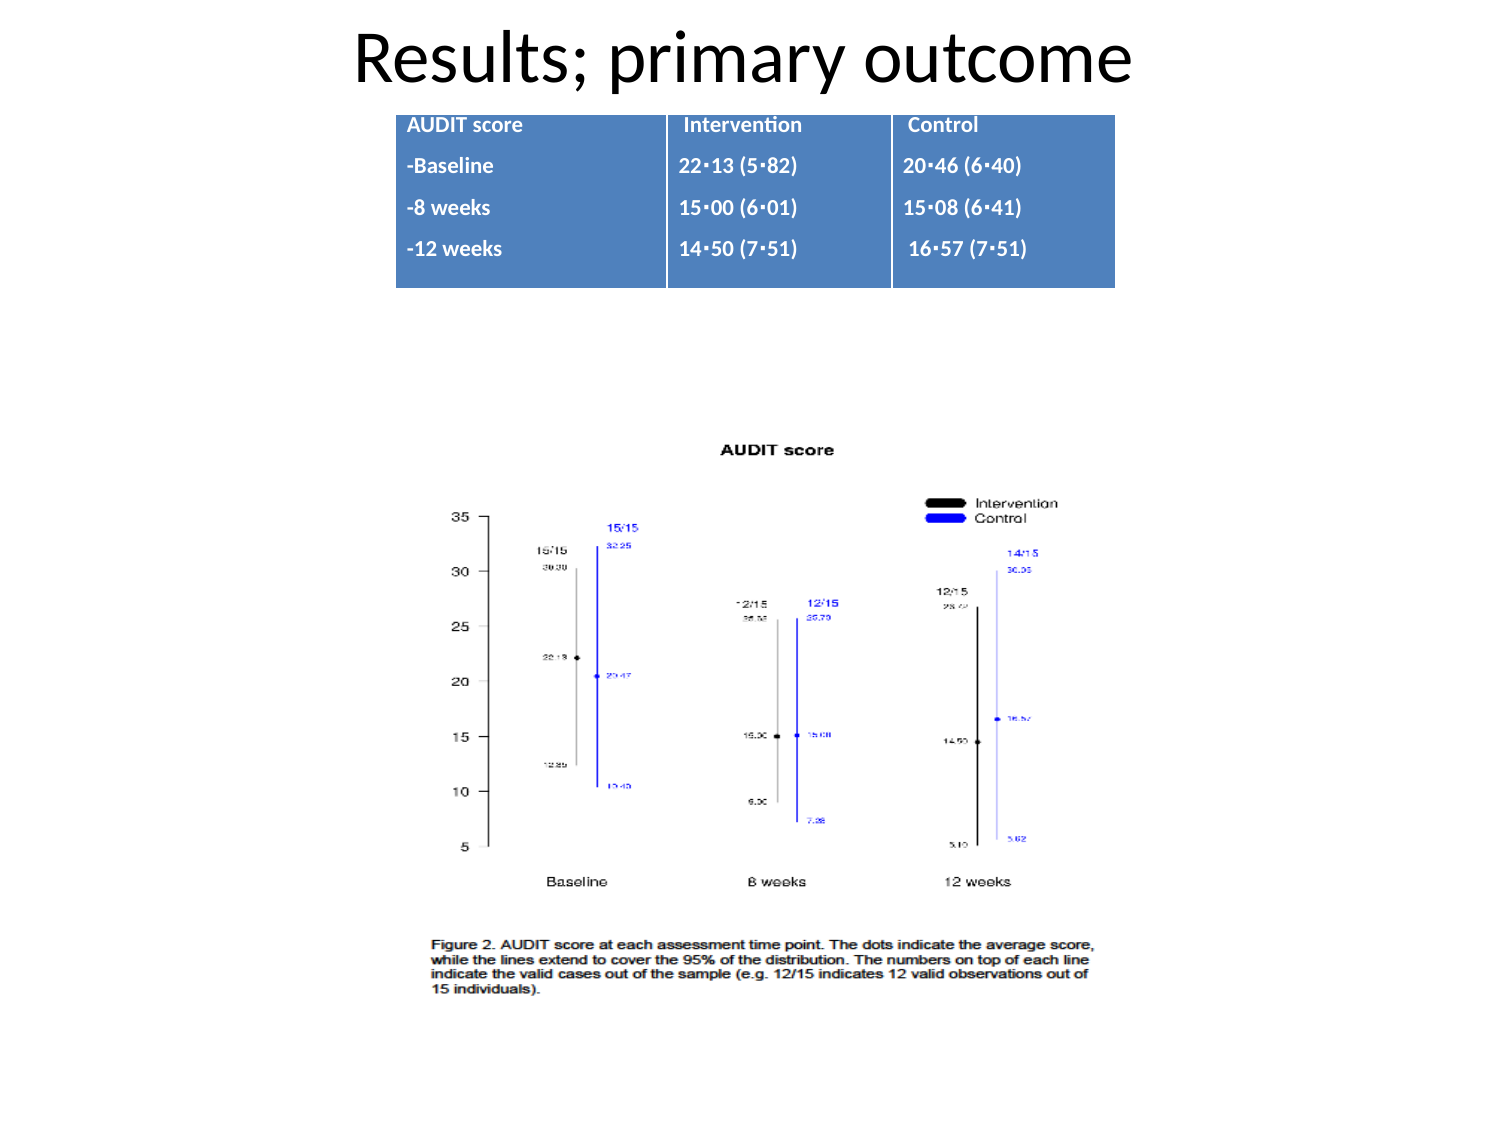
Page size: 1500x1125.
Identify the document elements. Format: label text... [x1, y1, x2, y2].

table_header Control 20∙46 (6∙40) 15∙08 (6∙41) 16∙57 (7∙51) [893, 115, 1115, 288]
text_box Results; primary outcome [265, 0, 1223, 105]
table_header AUDIT score -Baseline -8 weeks -12 weeks [396, 115, 666, 288]
table_header Intervention 22∙13 (5∙82) 15∙00 (6∙01) 14∙50 (7∙51) [668, 115, 891, 288]
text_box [324, 298, 1211, 1125]
